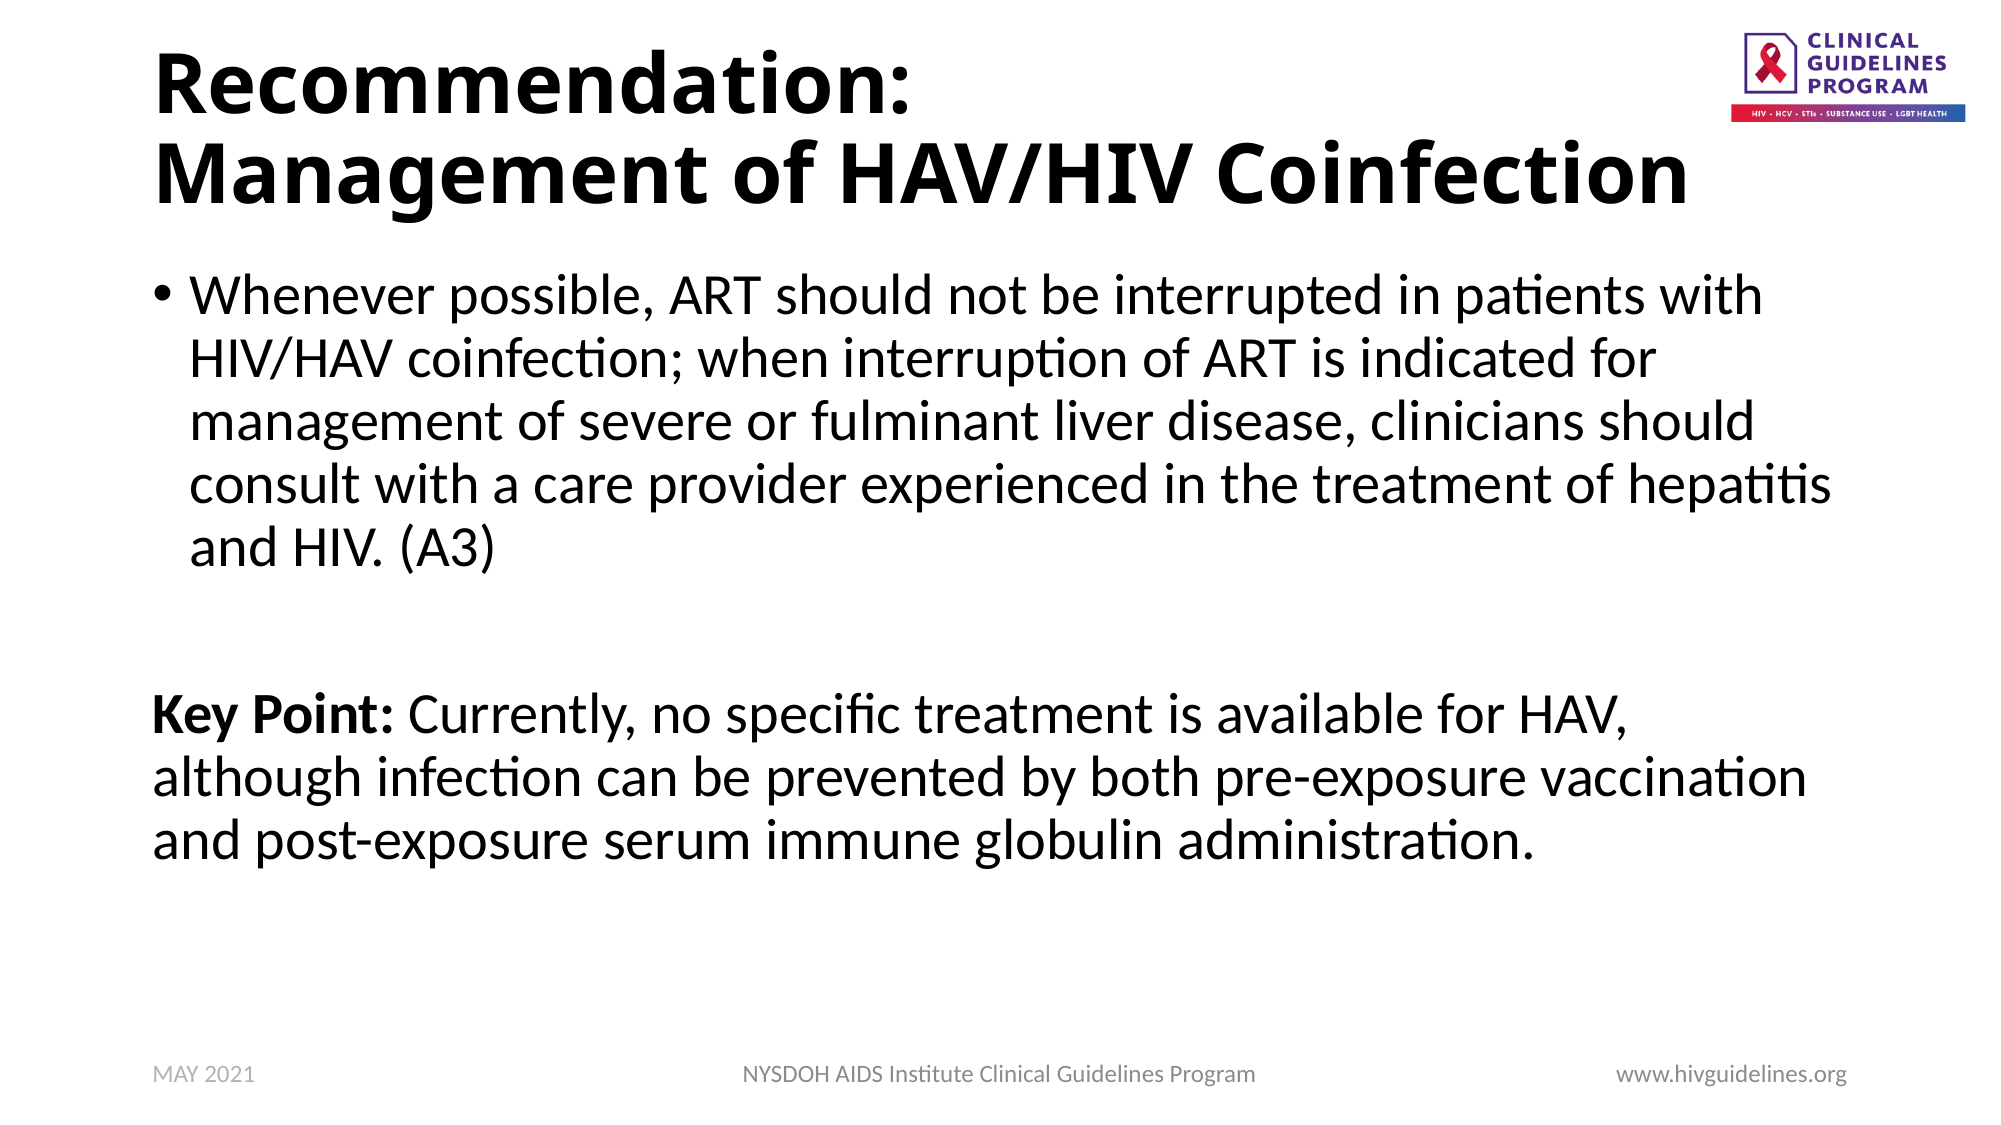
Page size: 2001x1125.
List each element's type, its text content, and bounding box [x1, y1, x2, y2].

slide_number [137, 1042, 588, 1103]
footer NYSDOH AIDS Institute Clinical Guidelines Program [662, 1042, 1338, 1103]
picture [1731, 20, 1966, 122]
slide_number www.hivguidelines.org [1412, 1042, 1863, 1103]
list Whenever possible, ART should not be interrupted in patients with HIV/HAV coinfection; when interruption of ART is indicated for management of severe or fulminant liver disease, clinicians should consult with a care provider experienced in the treatment of hepatitis and HIV. (A3) Key Point: Currently, no specific treatment is available for HAV, although infection can be prevented by both pre-exposure vaccination and post-exposure serum immune globulin administration. [137, 256, 1863, 1014]
title Recommendation: Management of HAV/HIV Coinfection [137, 22, 1732, 240]
